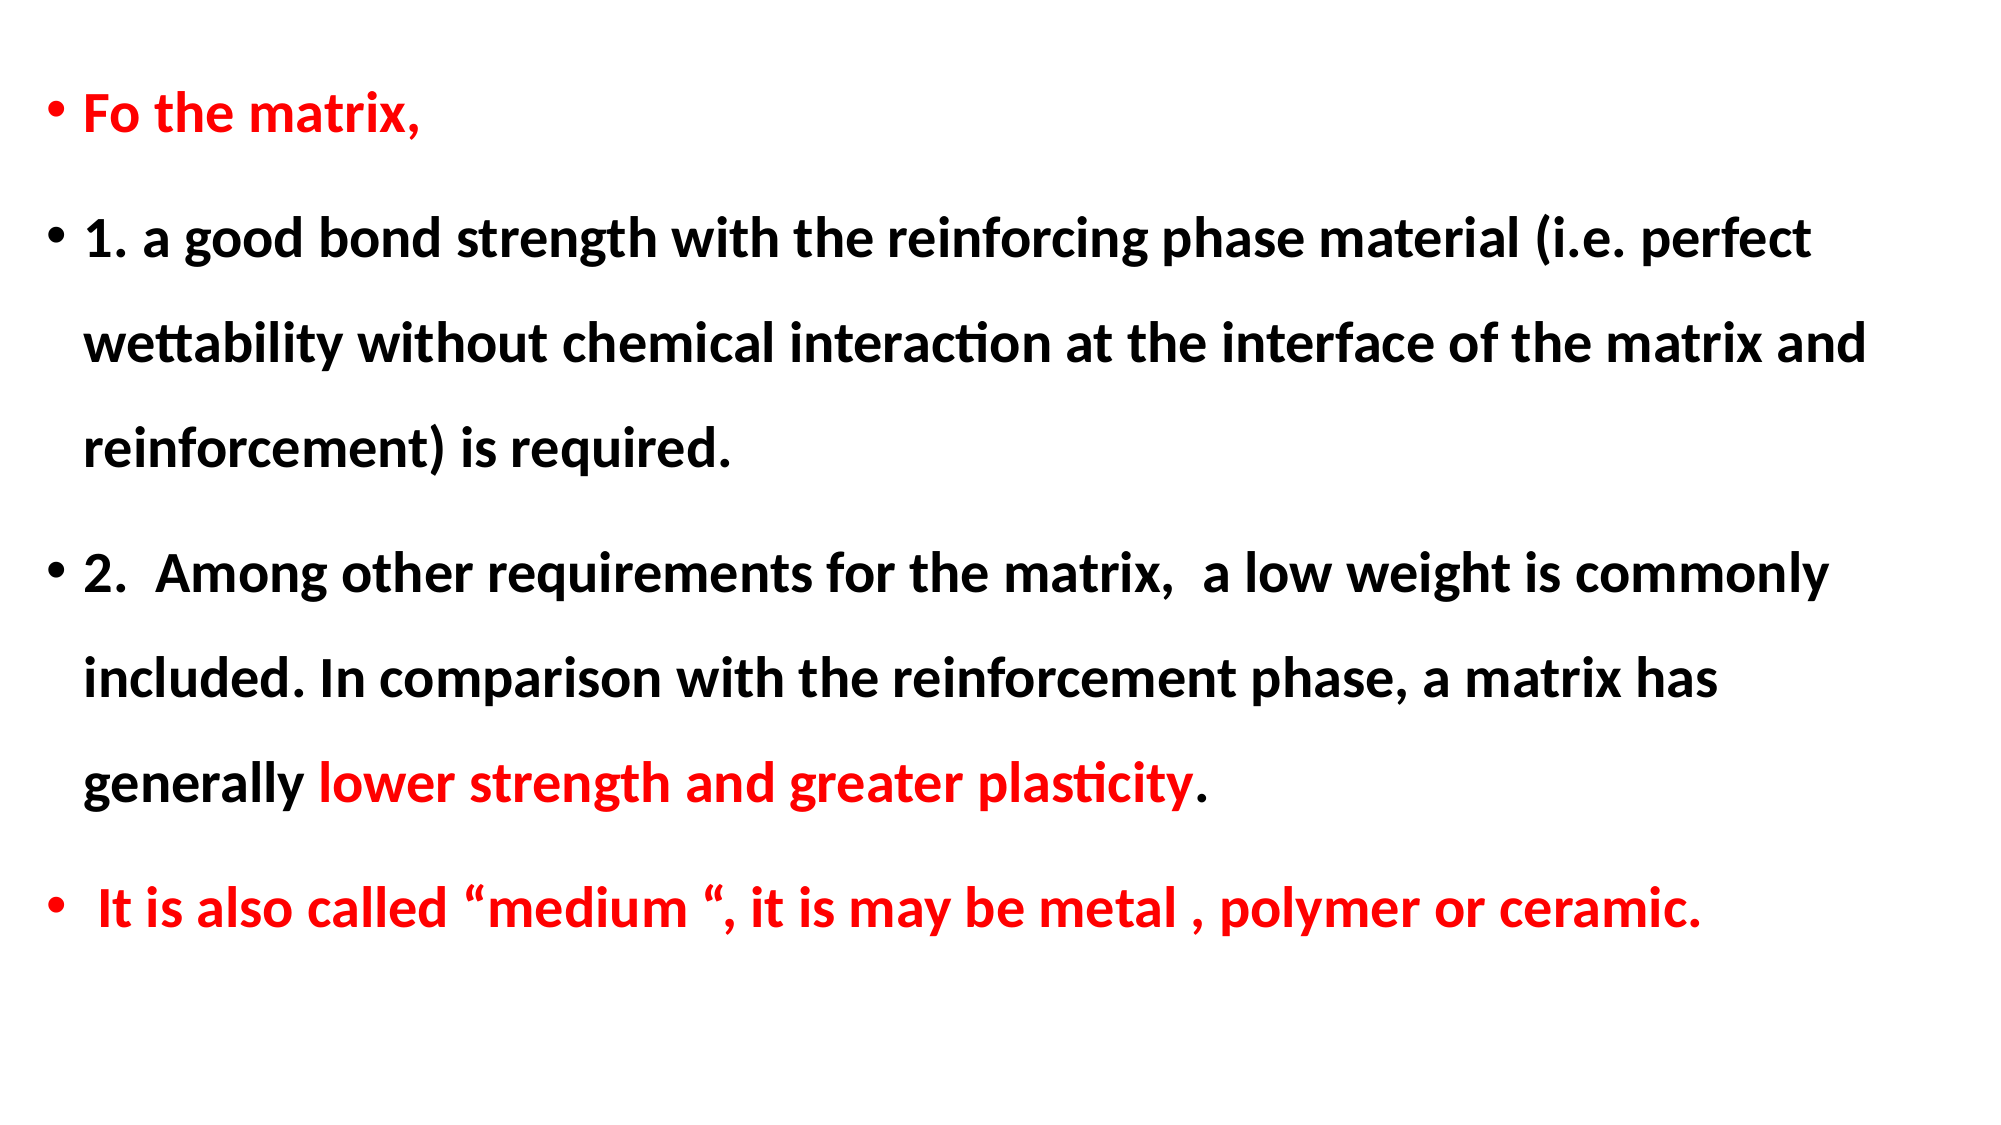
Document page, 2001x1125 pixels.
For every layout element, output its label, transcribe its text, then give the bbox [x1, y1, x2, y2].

list Fo the matrix, 1. a good bond strength with the reinforcing phase material (i.e. perfect wettability without chemical interaction at the interface of the matrix and reinforcement) is required. 2. Among other requirements for the matrix, a low weight is commonly included. In comparison with the reinforcement phase, a matrix has generally lower strength and greater plasticity. It is also called “medium “, it is may be metal , polymer or ceramic. [31, 31, 1955, 1095]
